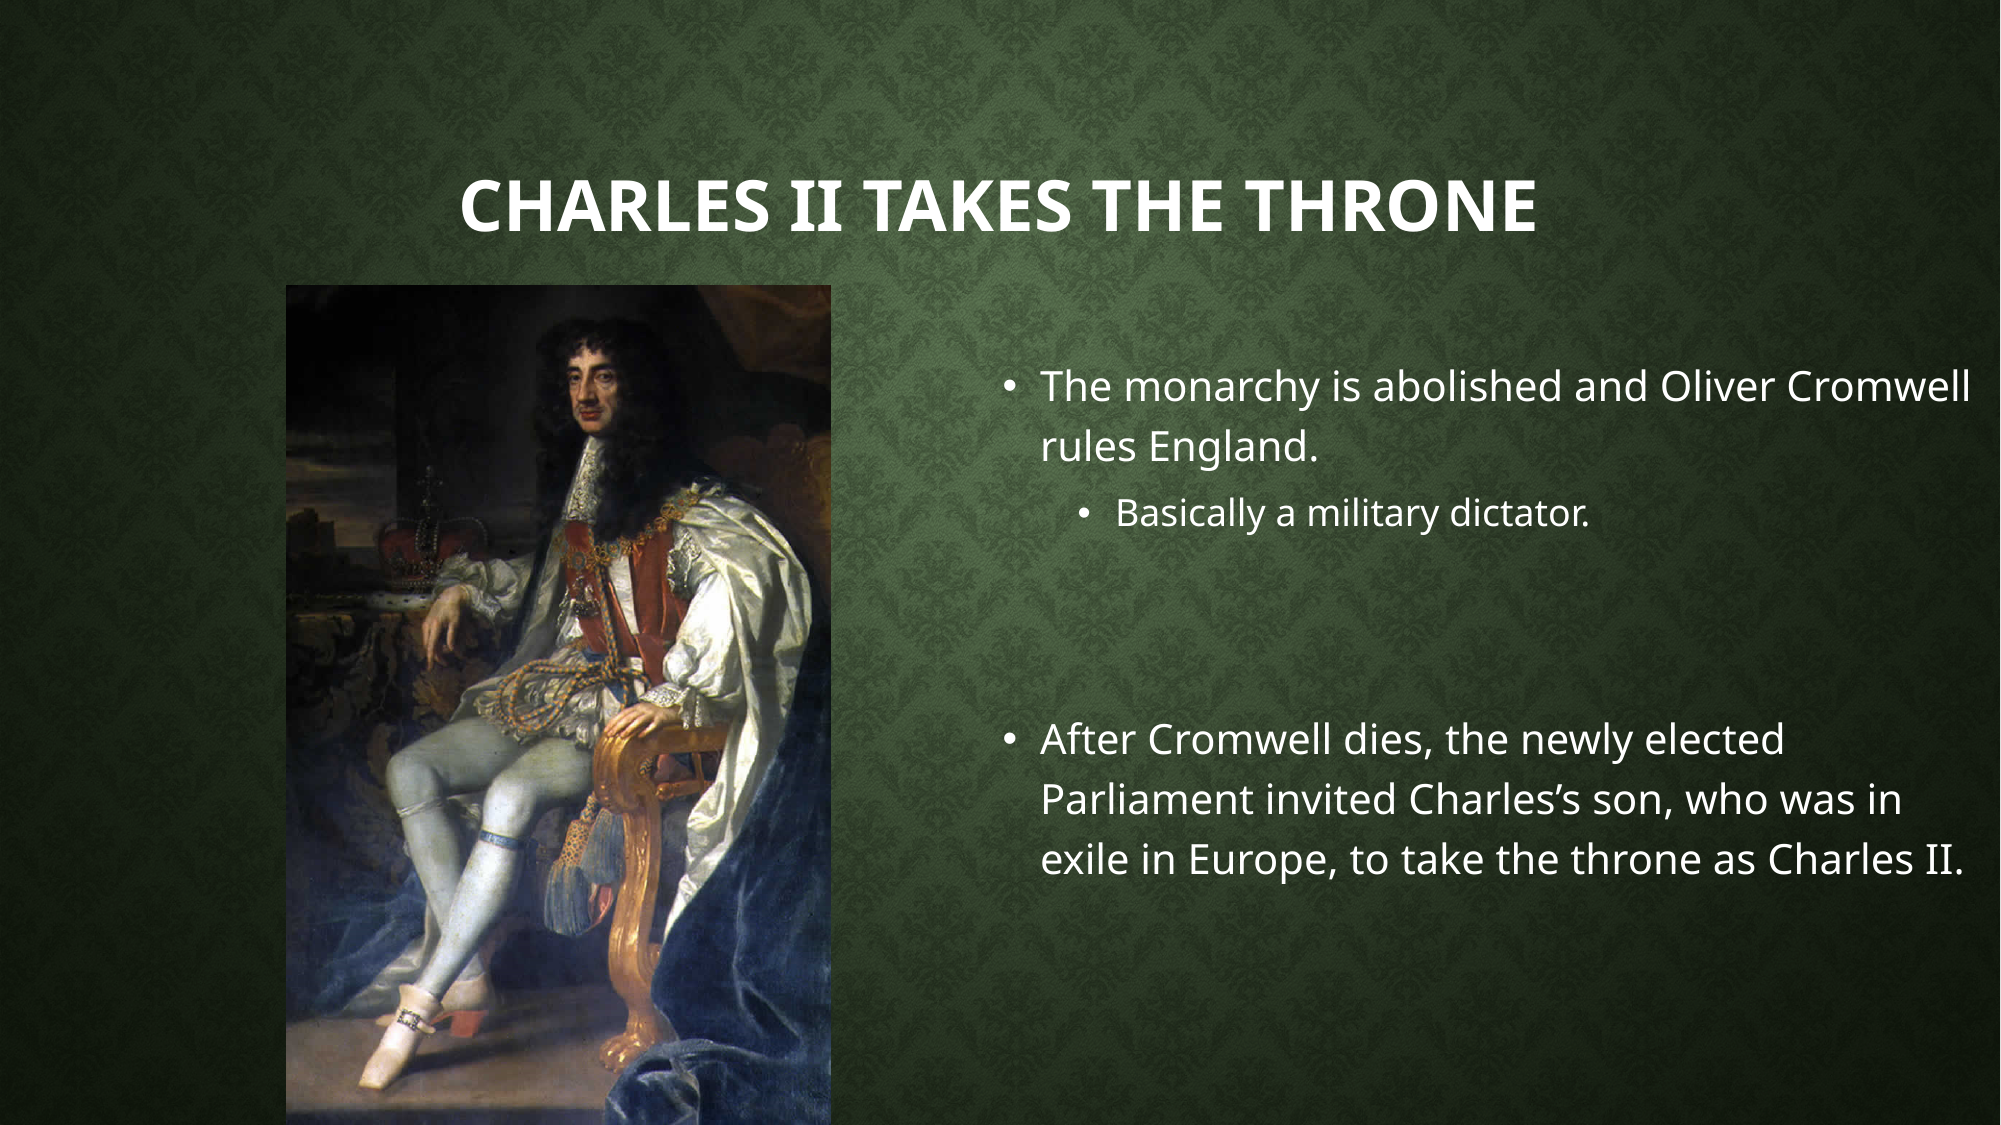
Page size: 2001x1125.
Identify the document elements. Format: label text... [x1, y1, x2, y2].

picture [285, 285, 832, 1125]
title Charles II Takes the Throne [149, 99, 1849, 318]
list The monarchy is abolished and Oliver Cromwell rules England. Basically a military dictator. After Cromwell dies, the newly elected Parliament invited Charles’s son, who was in exile in Europe, to take the throne as Charles II. [987, 342, 2000, 1125]
